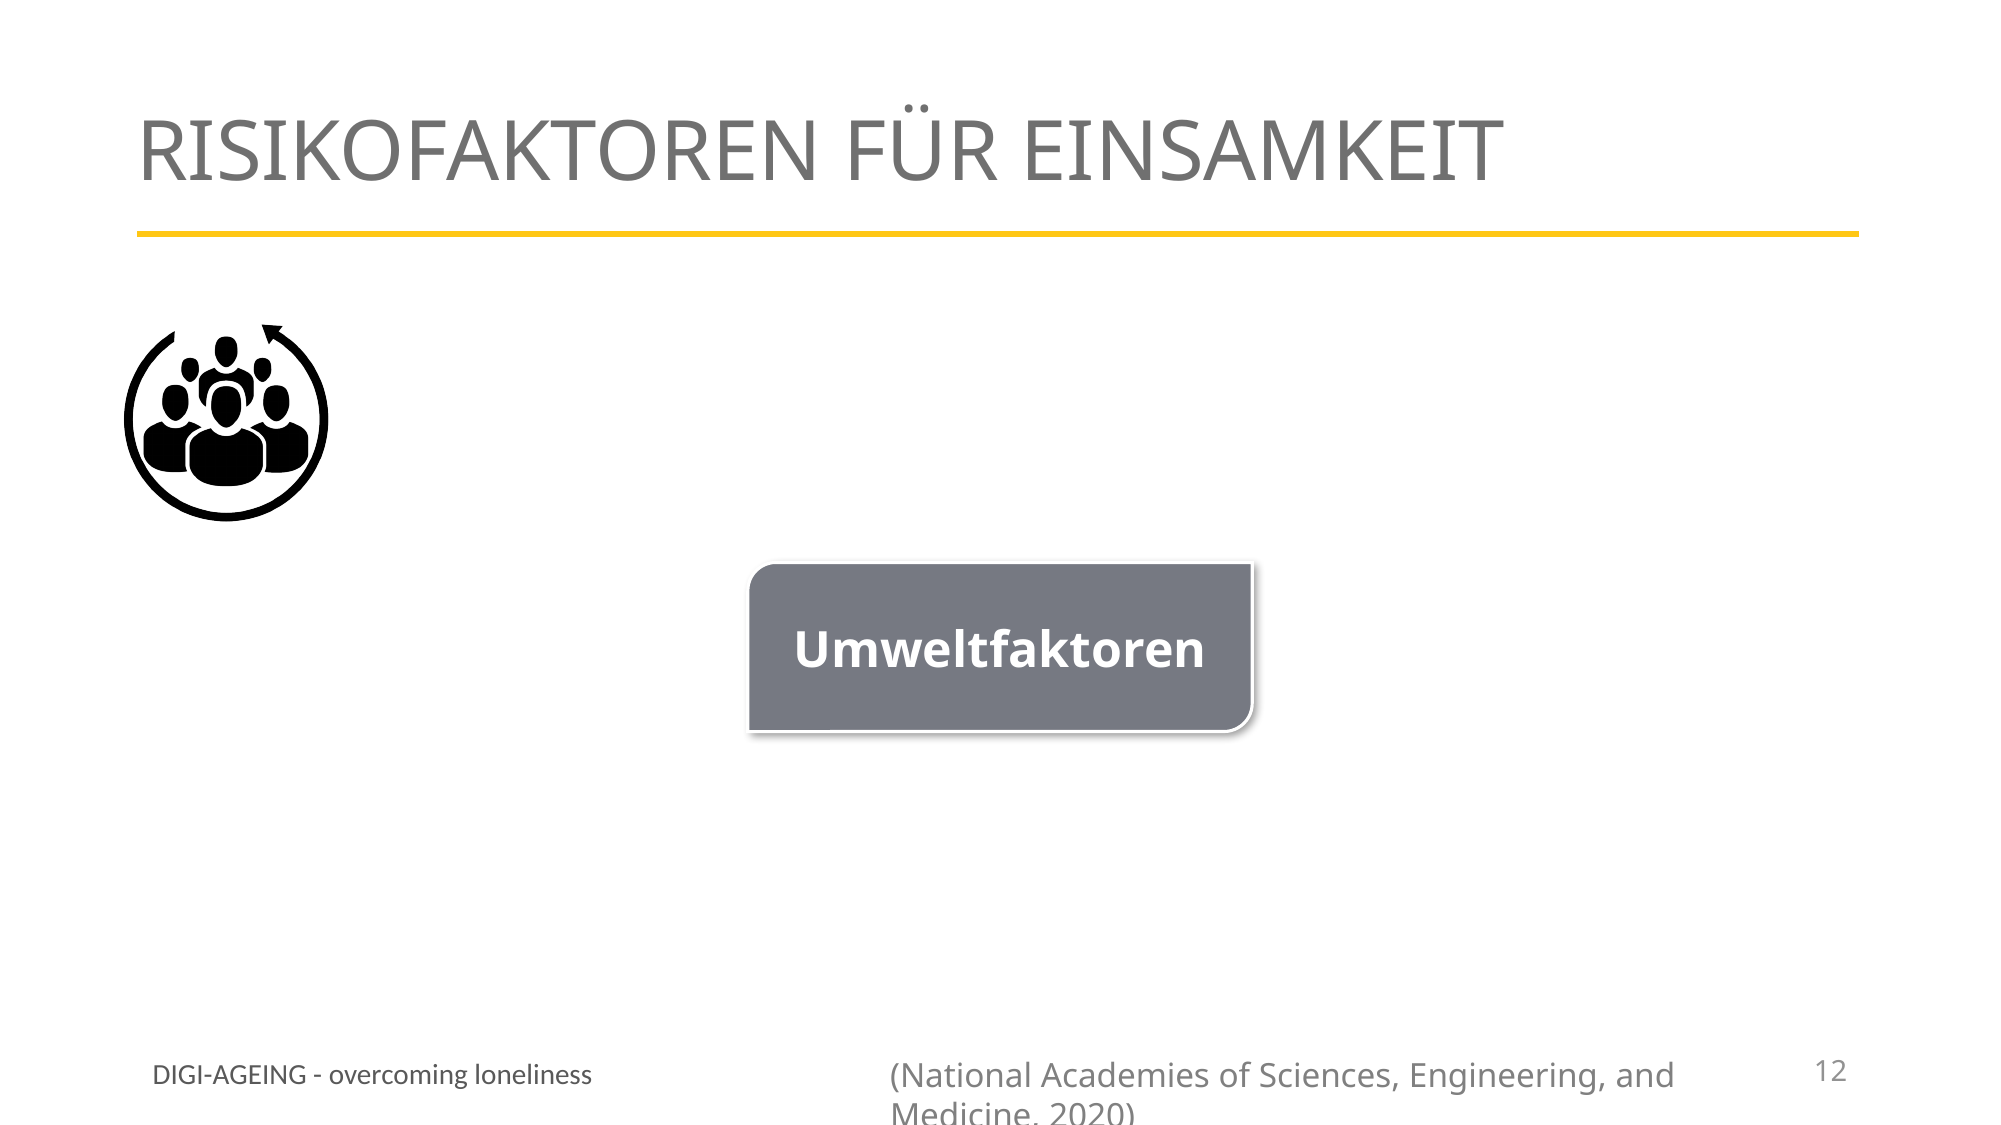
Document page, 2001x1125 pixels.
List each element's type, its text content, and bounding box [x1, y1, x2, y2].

slide_number 12 [1739, 1042, 1863, 1103]
text_box [121, 263, 1739, 1055]
text_box (National Academies of Sciences, Engineering, and Medicine, 2020) [875, 1046, 1826, 1125]
text_box Umweltfaktoren [746, 560, 1254, 734]
title Risikofaktoren für Einsamkeit [121, 70, 1899, 236]
picture [121, 314, 331, 532]
